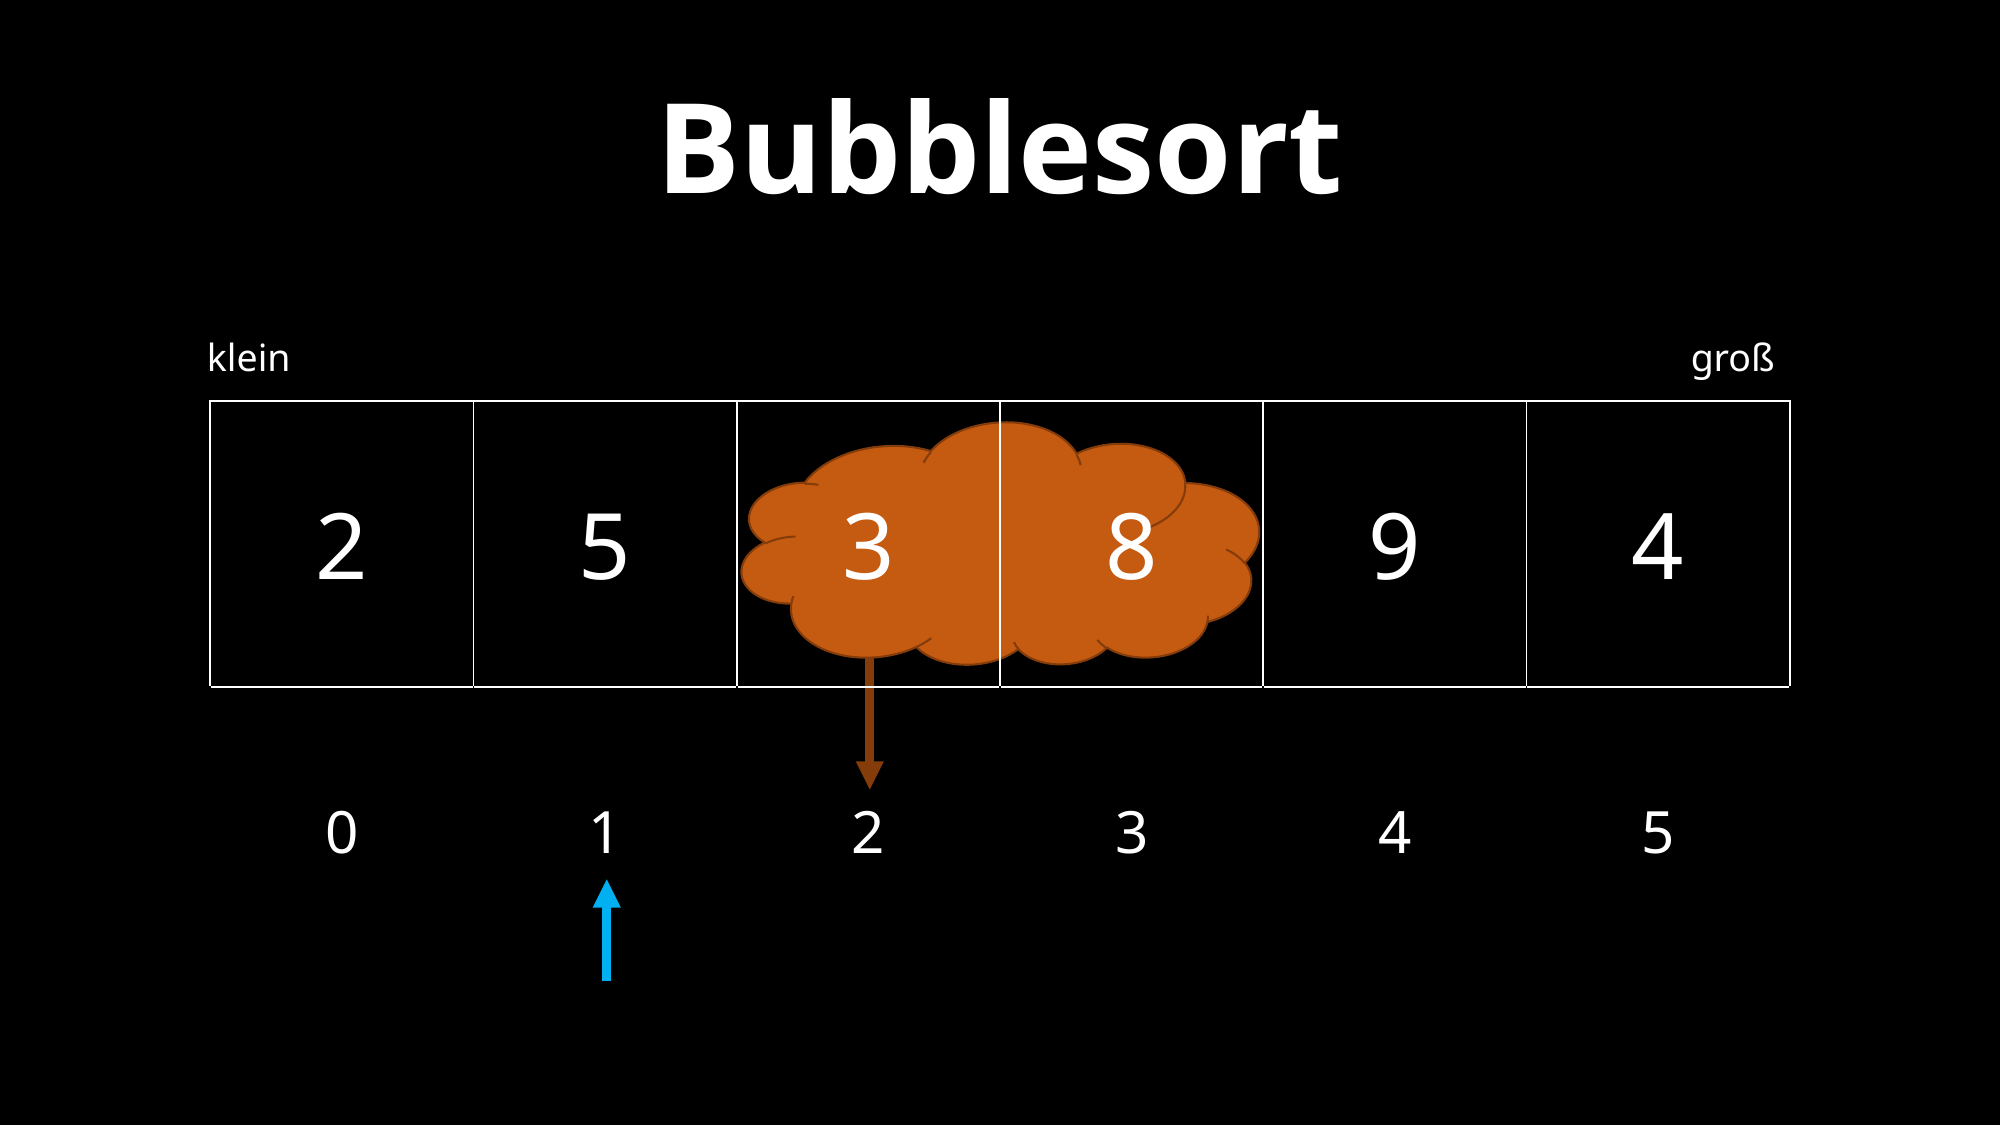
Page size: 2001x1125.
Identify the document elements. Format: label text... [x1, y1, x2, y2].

table_cell 2 [738, 688, 999, 973]
table_header 2 [211, 402, 473, 686]
table_header 5 [474, 402, 736, 686]
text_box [740, 423, 1260, 790]
table_cell 3 [1001, 688, 1262, 973]
text_box klein [192, 326, 420, 387]
table_cell 1 [474, 688, 736, 973]
table_cell 0 [211, 688, 473, 973]
table_header 3 [738, 402, 999, 686]
table_cell 5 [1527, 688, 1789, 973]
list Bubblesort [22, 47, 1978, 260]
table_header 8 [1001, 402, 1262, 686]
table_header 4 [1527, 402, 1789, 686]
table_header 9 [1264, 402, 1526, 686]
text_box groß [1562, 326, 1790, 387]
table_cell 4 [1264, 688, 1526, 973]
